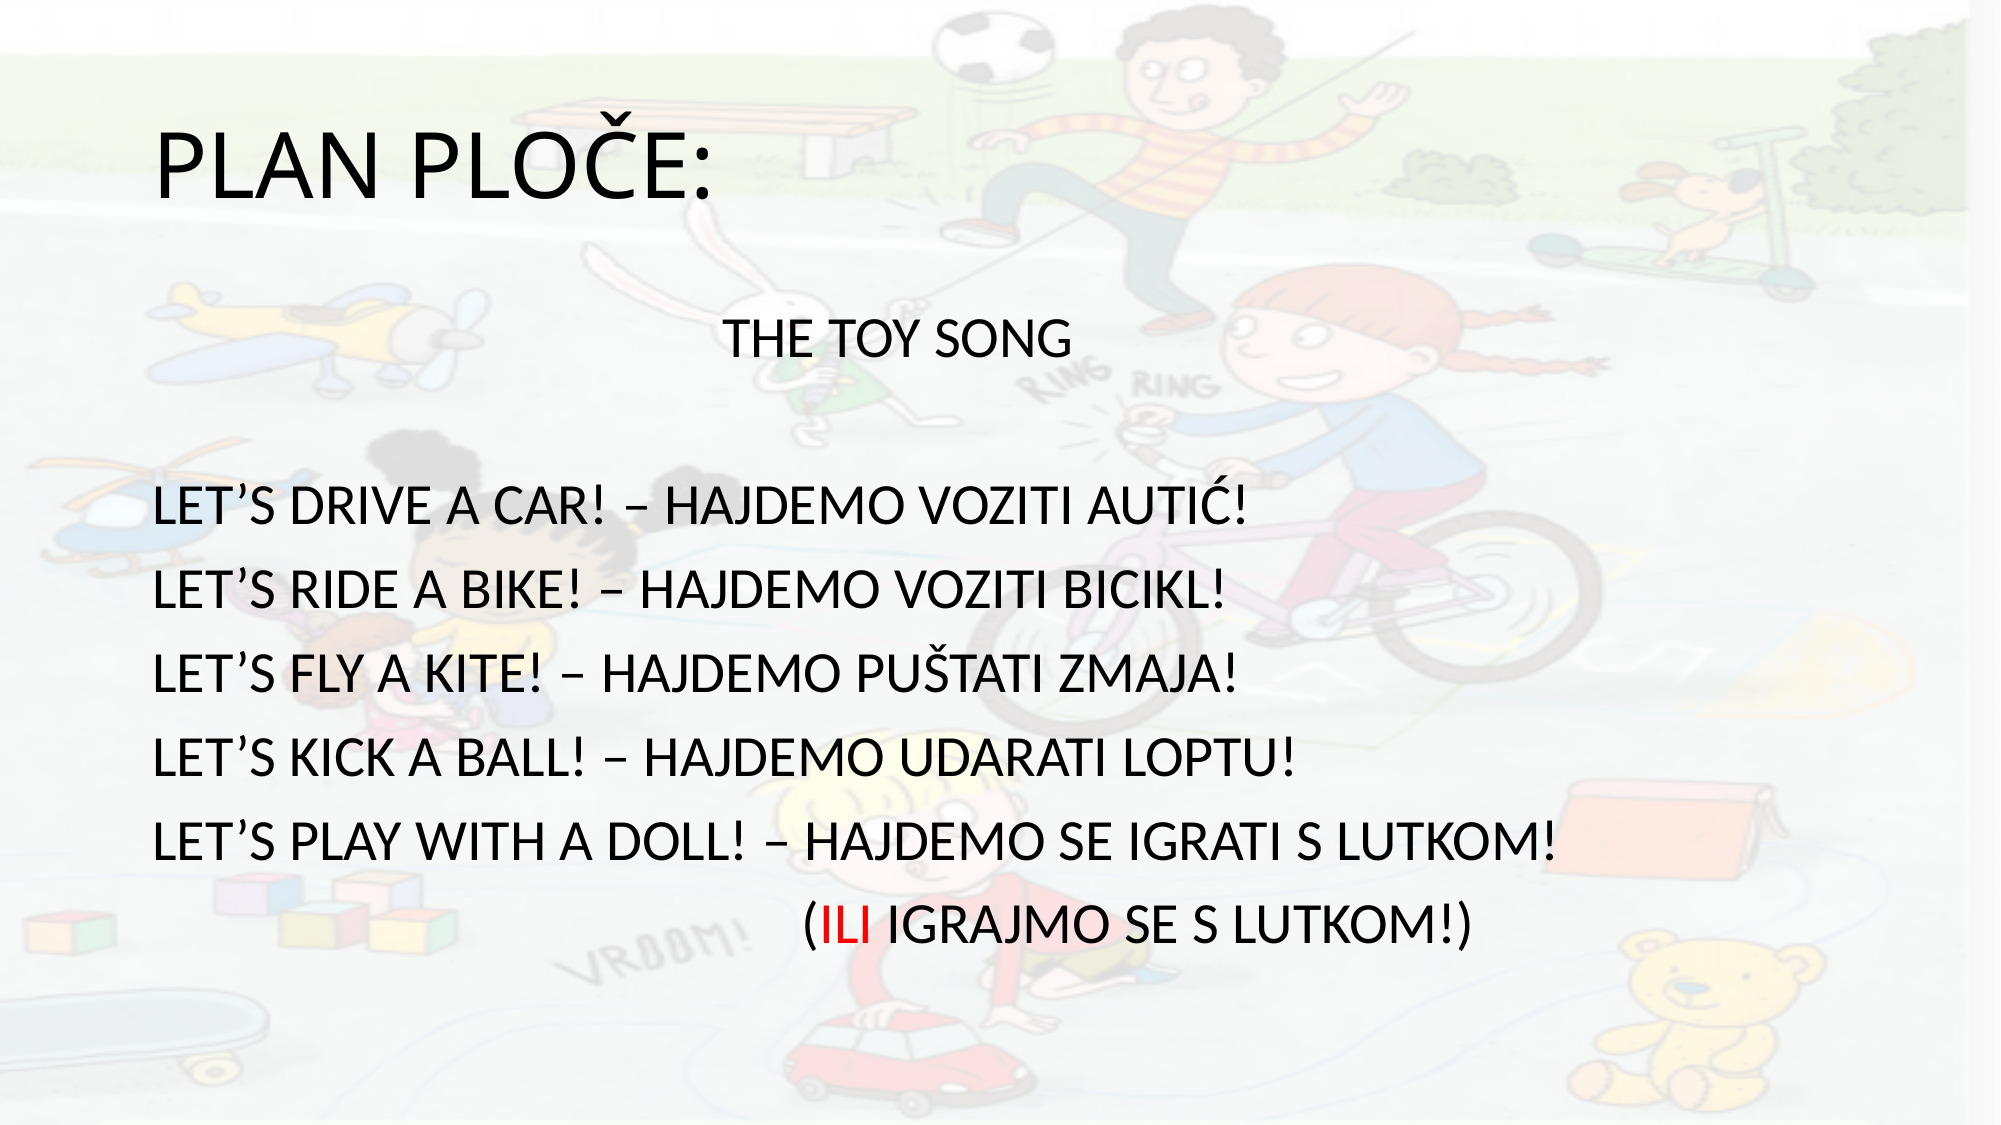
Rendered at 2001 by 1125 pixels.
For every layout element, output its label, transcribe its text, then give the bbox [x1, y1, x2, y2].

title PLAN PLOČE: [137, 59, 1863, 278]
list THE TOY SONG LET’S DRIVE A CAR! – HAJDEMO VOZITI AUTIĆ! LET’S RIDE A BIKE! – HAJDEMO VOZITI BICIKL! LET’S FLY A KITE! – HAJDEMO PUŠTATI ZMAJA! LET’S KICK A BALL! – HAJDEMO UDARATI LOPTU! LET’S PLAY WITH A DOLL! – HAJDEMO SE IGRATI S LUTKOM! (ILI IGRAJMO SE S LUTKOM!) [137, 299, 1863, 1014]
